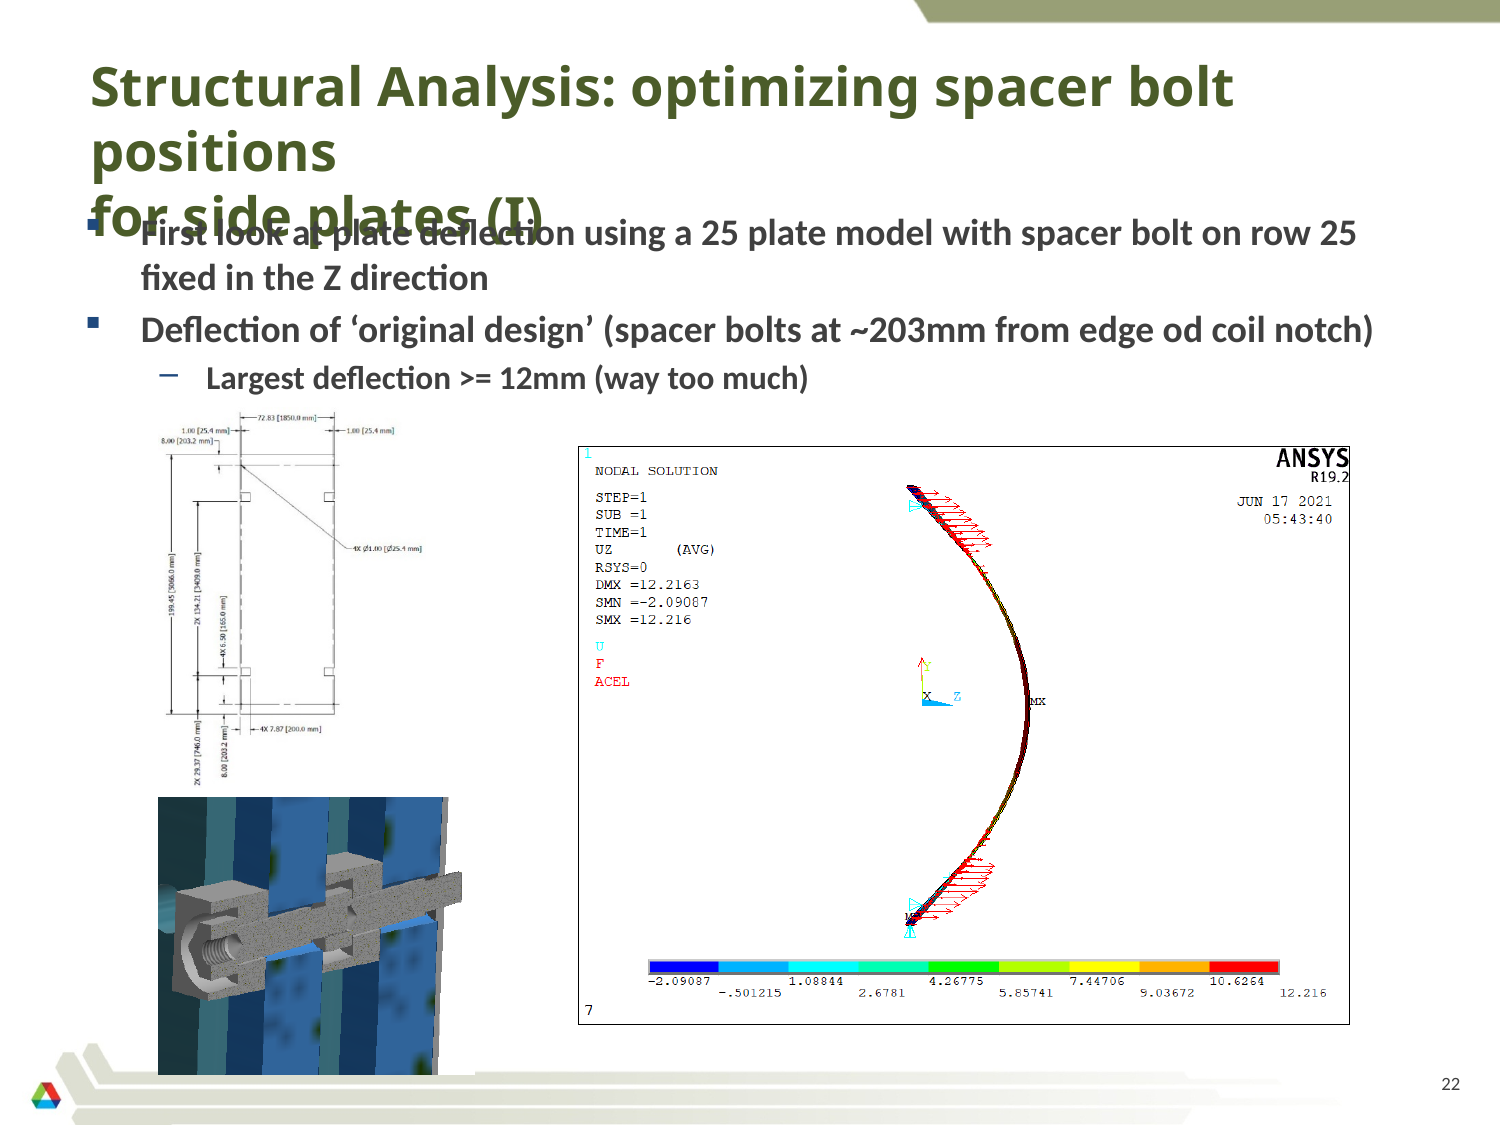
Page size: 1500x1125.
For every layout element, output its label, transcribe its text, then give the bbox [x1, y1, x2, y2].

picture [158, 407, 426, 788]
picture [0, 0, 1500, 24]
slide_number 22 [1412, 1064, 1476, 1125]
picture [577, 446, 1351, 1026]
list First look at plate deflection using a 25 plate model with spacer bolt on row 25 fixed in the Z direction Deflection of ‘original design’ (spacer bolts at ~203mm from edge od coil notch) Largest deflection >= 12mm (way too much) [69, 200, 1420, 413]
title Structural Analysis: optimizing spacer bolt positions for side plates (I) [75, 45, 1425, 233]
picture [0, 797, 1500, 1125]
